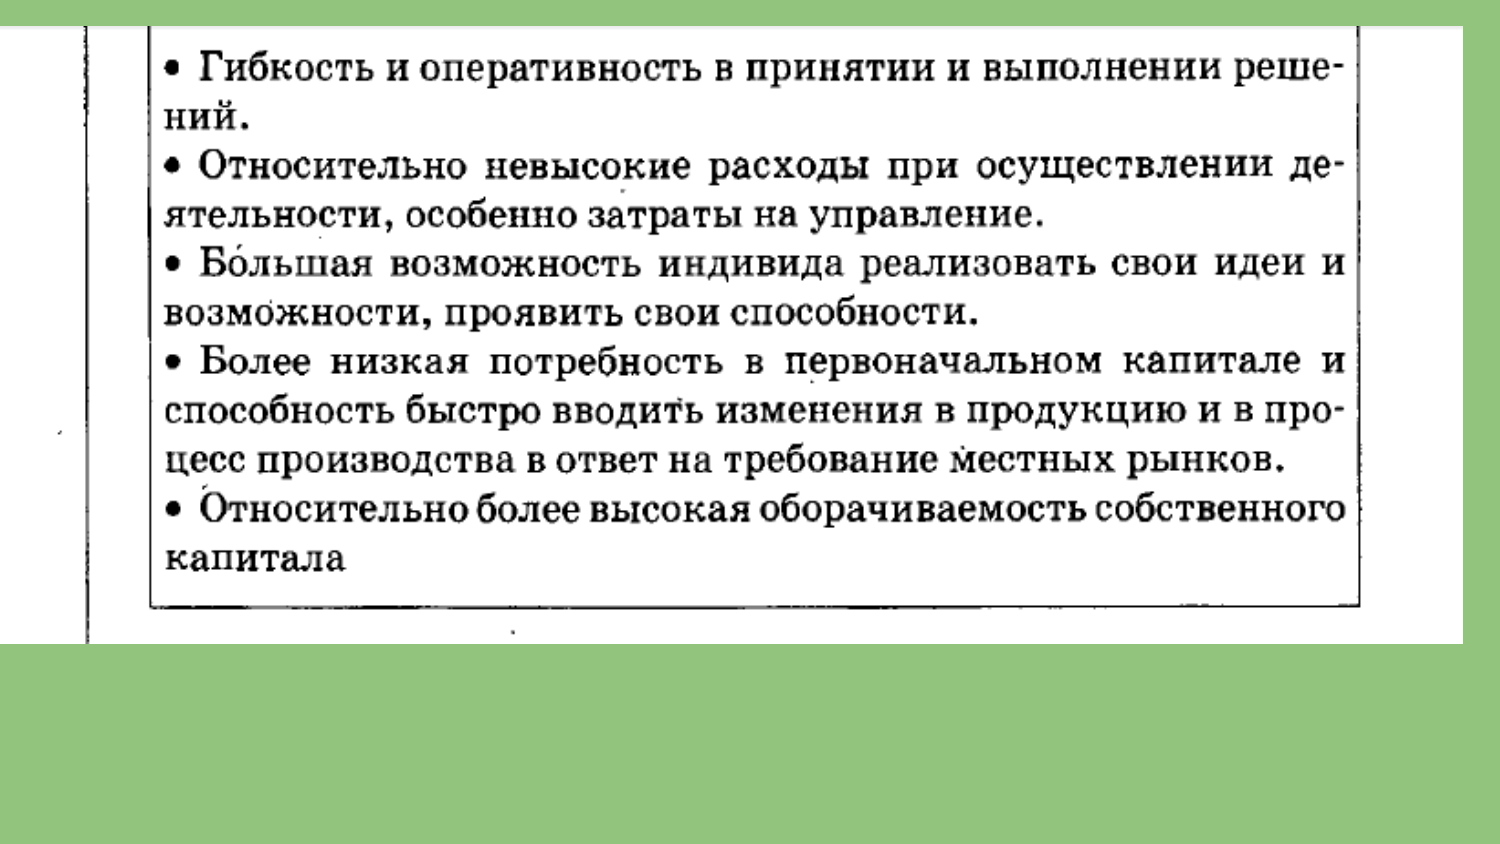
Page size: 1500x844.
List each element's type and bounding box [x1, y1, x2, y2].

picture [0, 25, 1463, 644]
